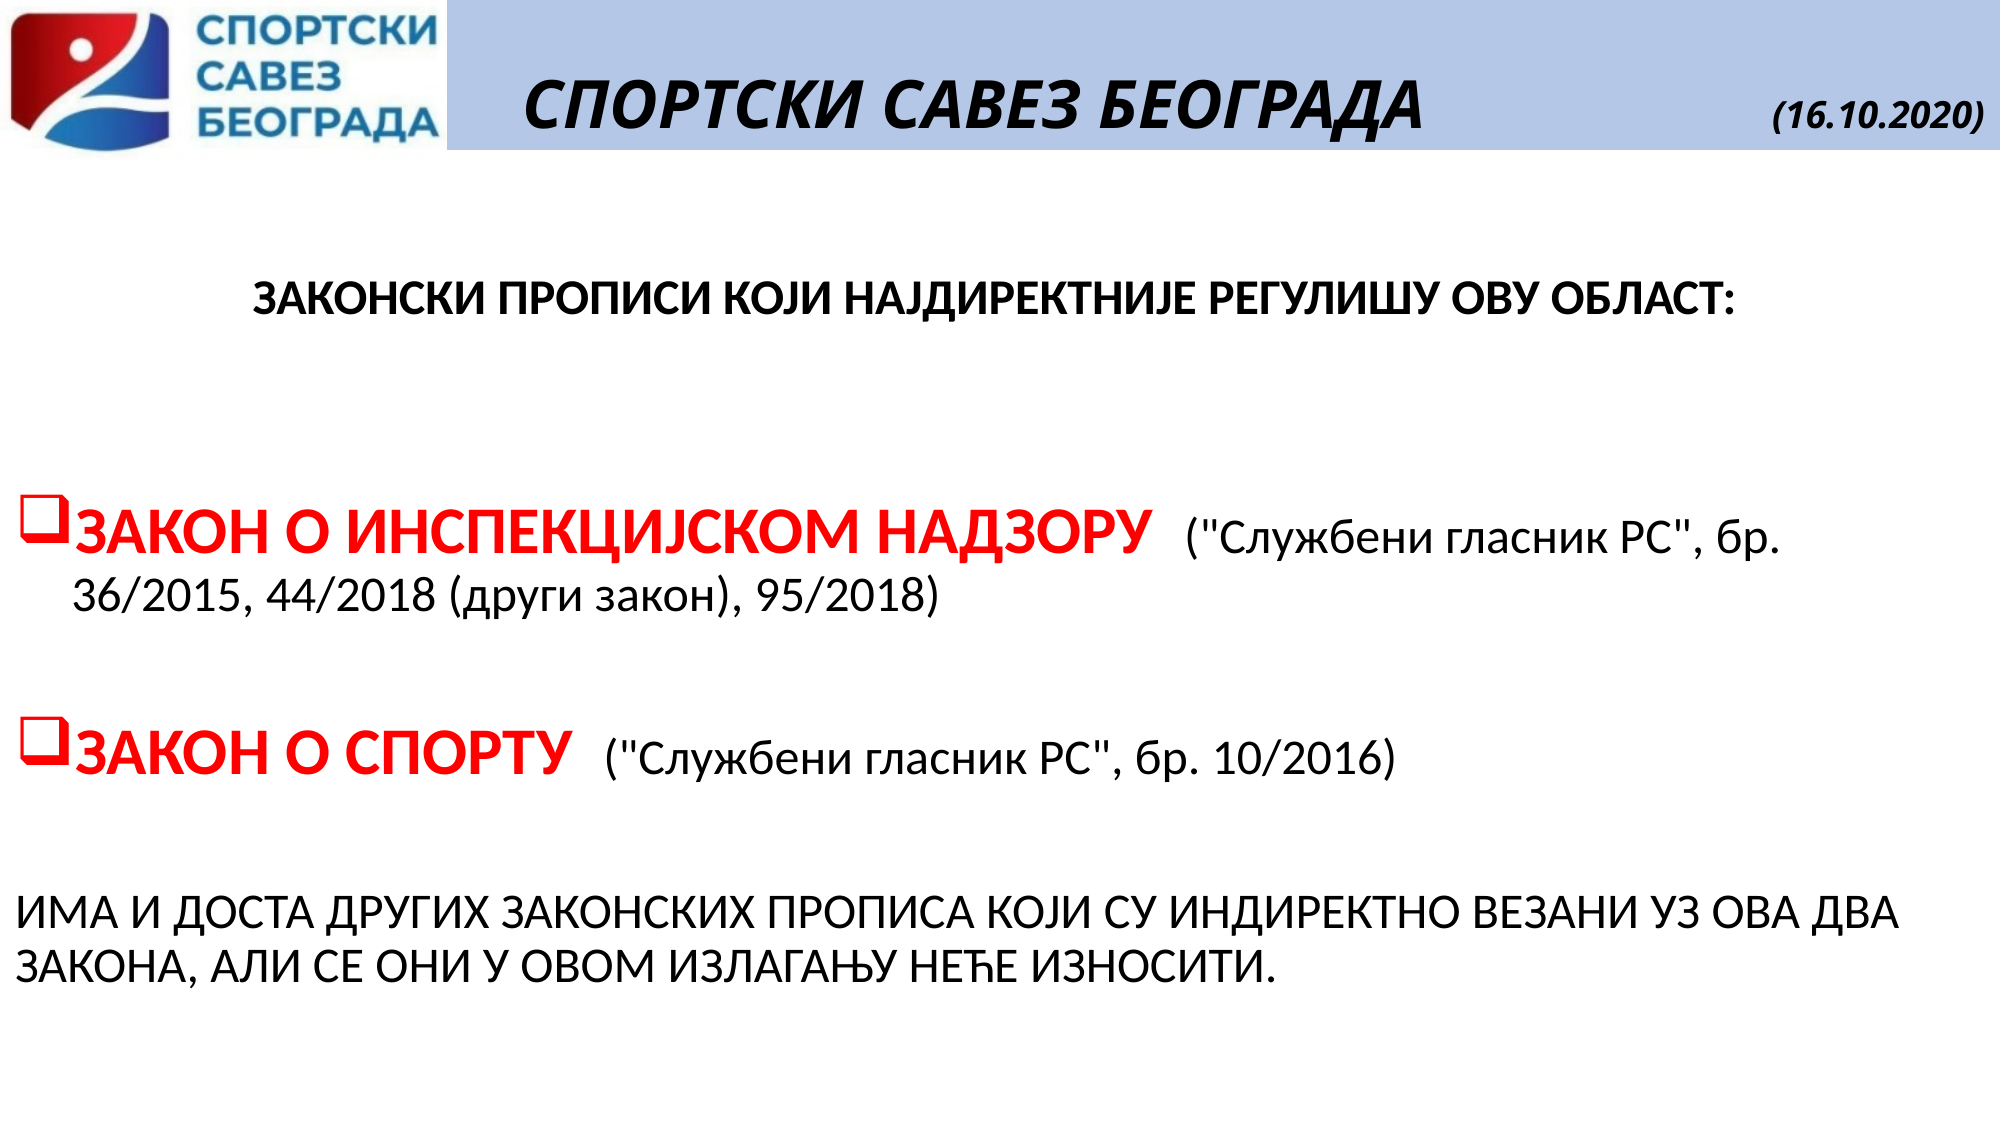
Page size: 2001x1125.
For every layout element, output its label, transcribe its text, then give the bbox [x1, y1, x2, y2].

title СПОРТСКИ САВЕЗ БЕОГРАДА (16.10.2020) [447, 0, 2000, 150]
picture [0, 0, 447, 160]
subtitle ЗАКОНСКИ ПРОПИСИ КОЈИ НАЈДИРЕКТНИЈЕ РЕГУЛИШУ ОВУ ОБЛАСТ: ЗАКОН О ИНСПЕКЦИЈСКОМ НАДЗОРУ ("Службени гласник РС", бр. 36/2015, 44/2018 (други закон), 95/2018) ЗАКОН О СПОРТУ ("Службени гласник РС", бр. 10/2016) ИМА И ДОСТА ДРУГИХ ЗАКОНСКИХ ПРОПИСА КОЈИ СУ ИНДИРЕКТНО ВЕЗАНИ УЗ ОВА ДВА ЗАКОНА, АЛИ СЕ ОНИ У ОВОМ ИЗЛАГАЊУ НЕЋЕ ИЗНОСИТИ. [0, 183, 1989, 1125]
